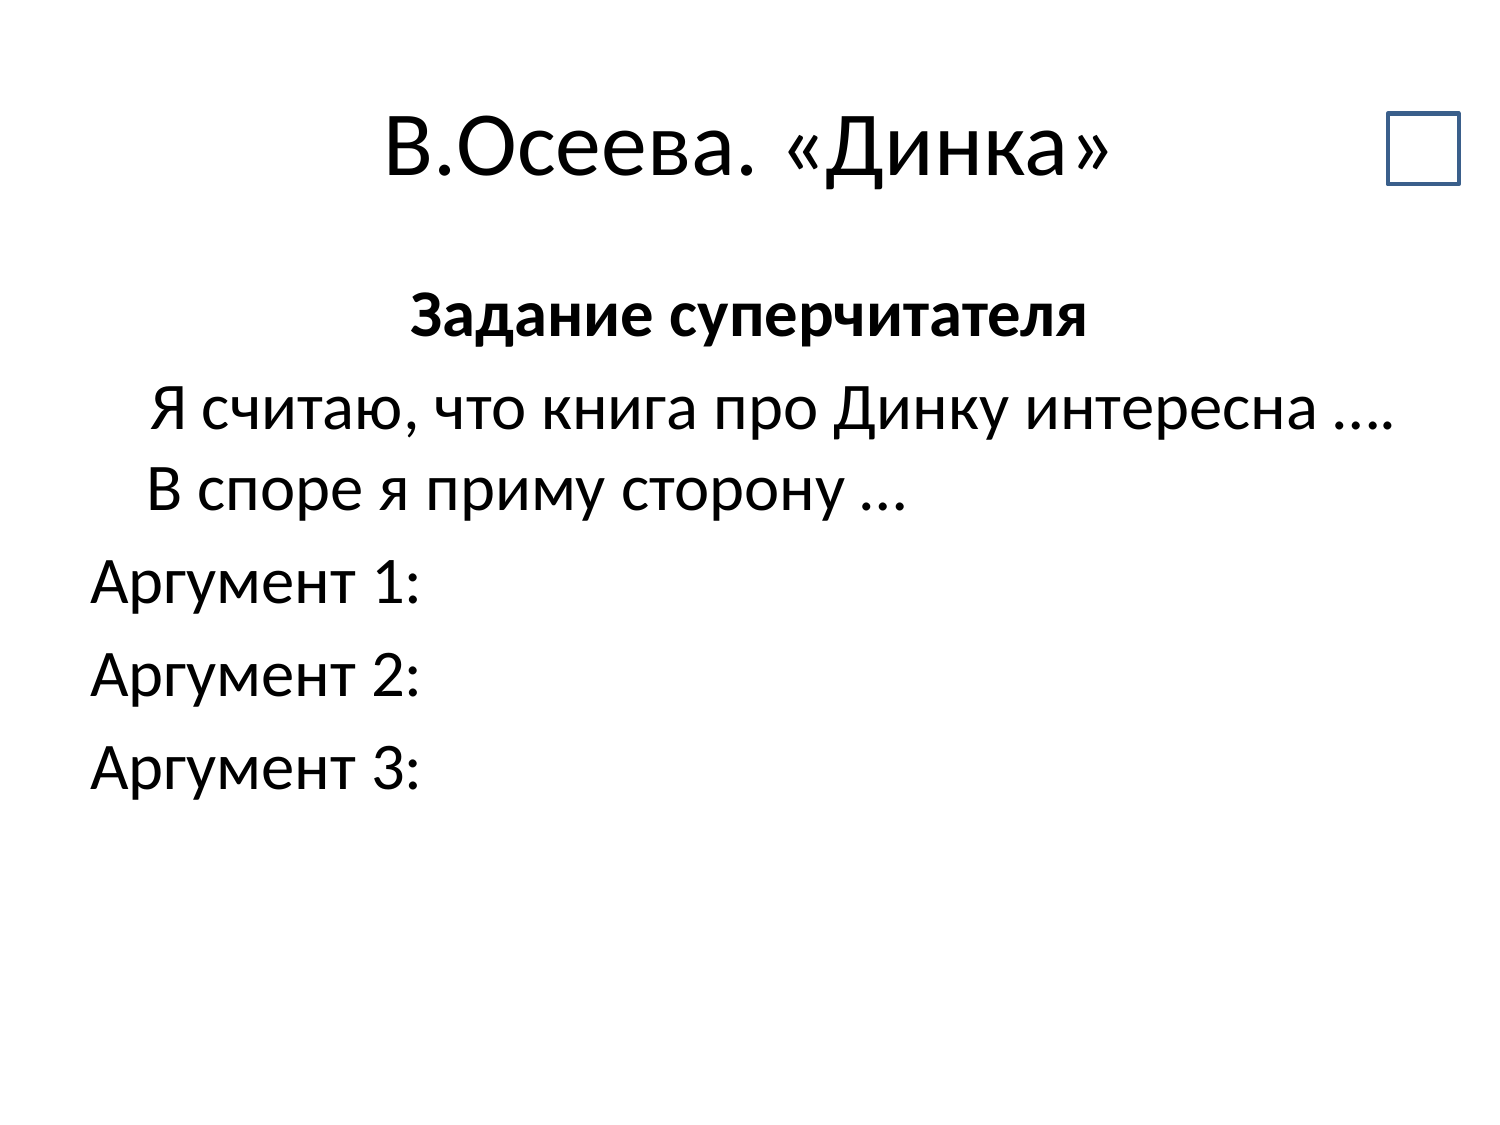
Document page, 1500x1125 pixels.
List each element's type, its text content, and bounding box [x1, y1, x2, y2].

list Задание суперчитателя Я считаю, что книга про Динку интересна …. В споре я приму сторону … Аргумент 1: Аргумент 2: Аргумент 3: [75, 262, 1425, 1005]
text_box [1386, 111, 1461, 186]
title В.Осеева. «Динка» [75, 45, 1425, 233]
